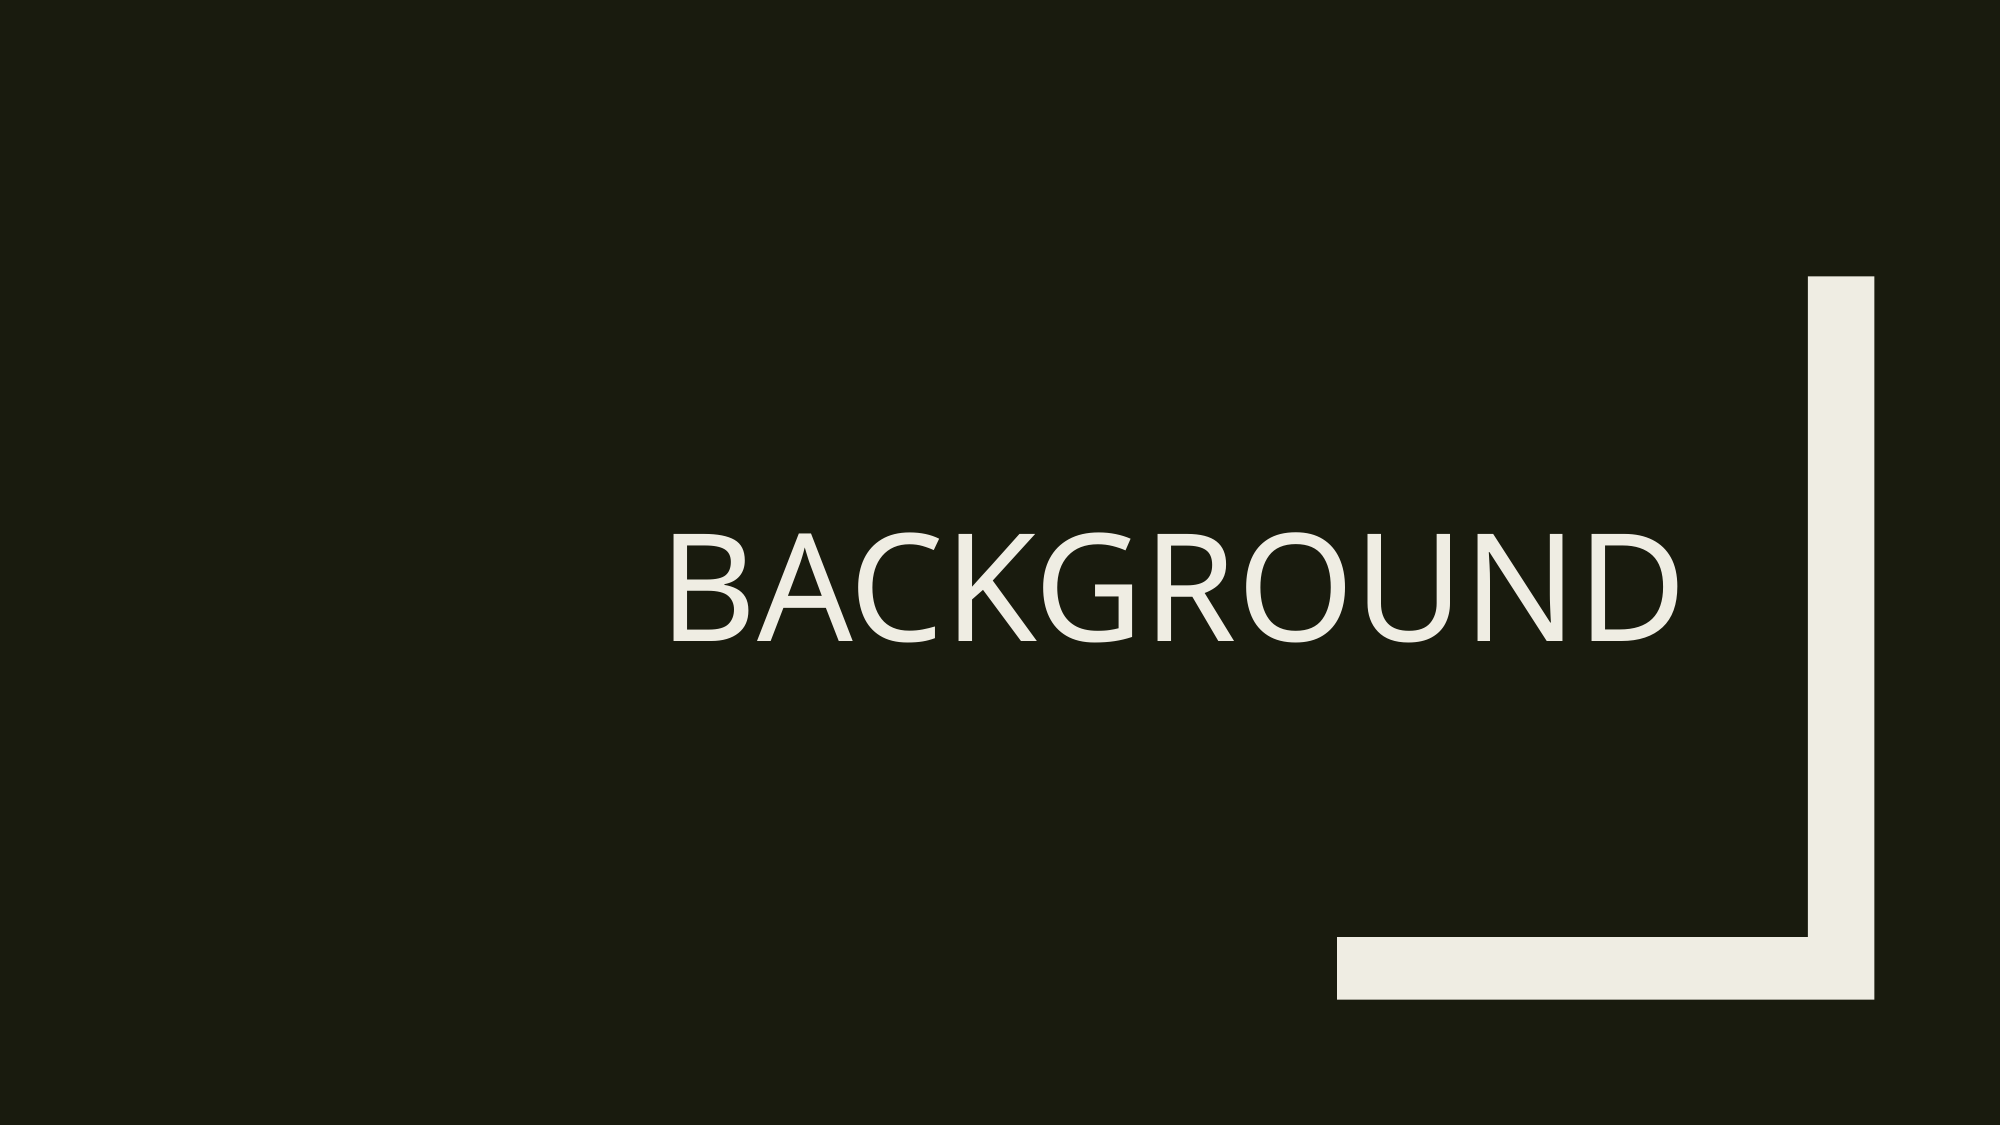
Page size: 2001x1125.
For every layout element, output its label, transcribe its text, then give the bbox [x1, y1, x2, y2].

title Background [125, 213, 1703, 682]
